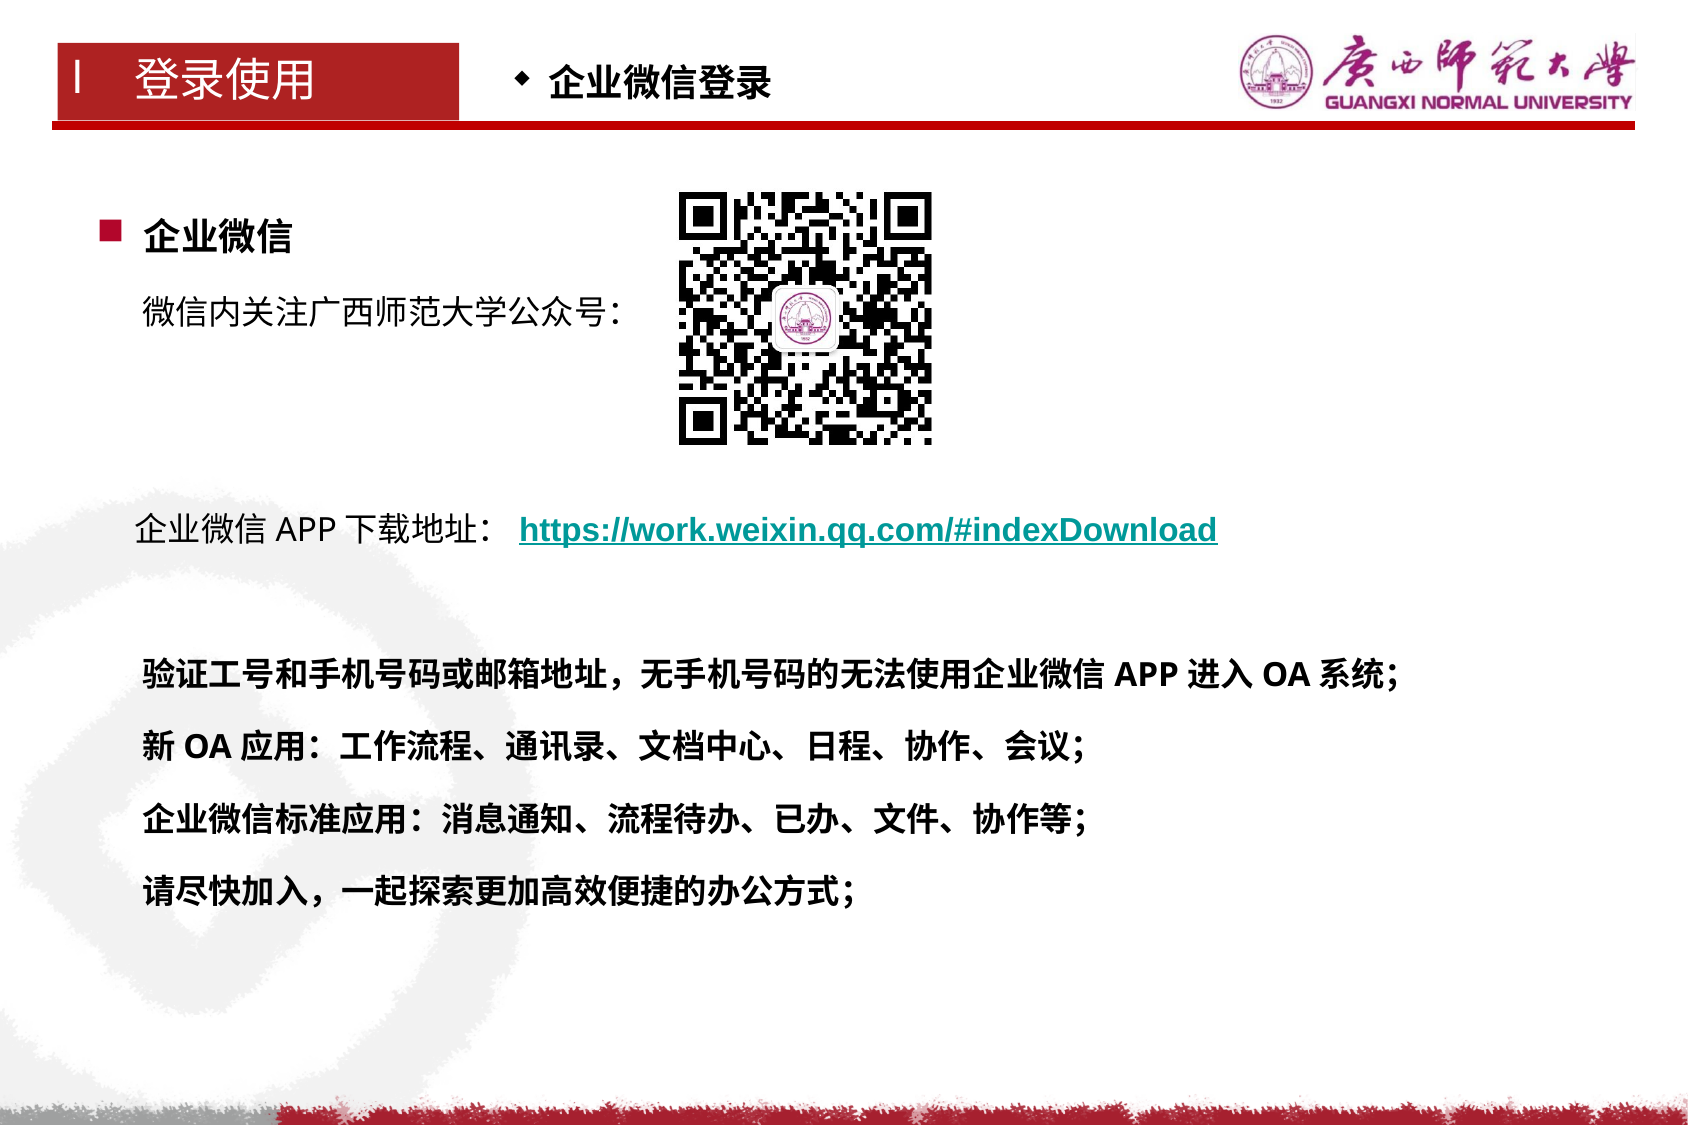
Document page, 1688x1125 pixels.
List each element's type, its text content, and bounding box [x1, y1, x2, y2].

text_box 企业微信登录 [463, 51, 1307, 112]
picture [0, 0, 1688, 1125]
text_box 登录使用 [57, 42, 460, 121]
text_box 企业微信 微信内关注广西师范大学公众号： 企业微信APP下载地址：https://work.weixin.qq.com/#indexDownload 验证工号和手机号码或邮箱地址，无手机号码的无法使用企业微信APP进入OA系统； 新OA应用：工作流程、通讯录、文档中心、日程、协作、会议； 企业微信标准应用：消息通知、流程待办、已办、文件、协作等； 请尽快加入，一起探索更加高效便捷的办公方式； [81, 183, 1659, 918]
